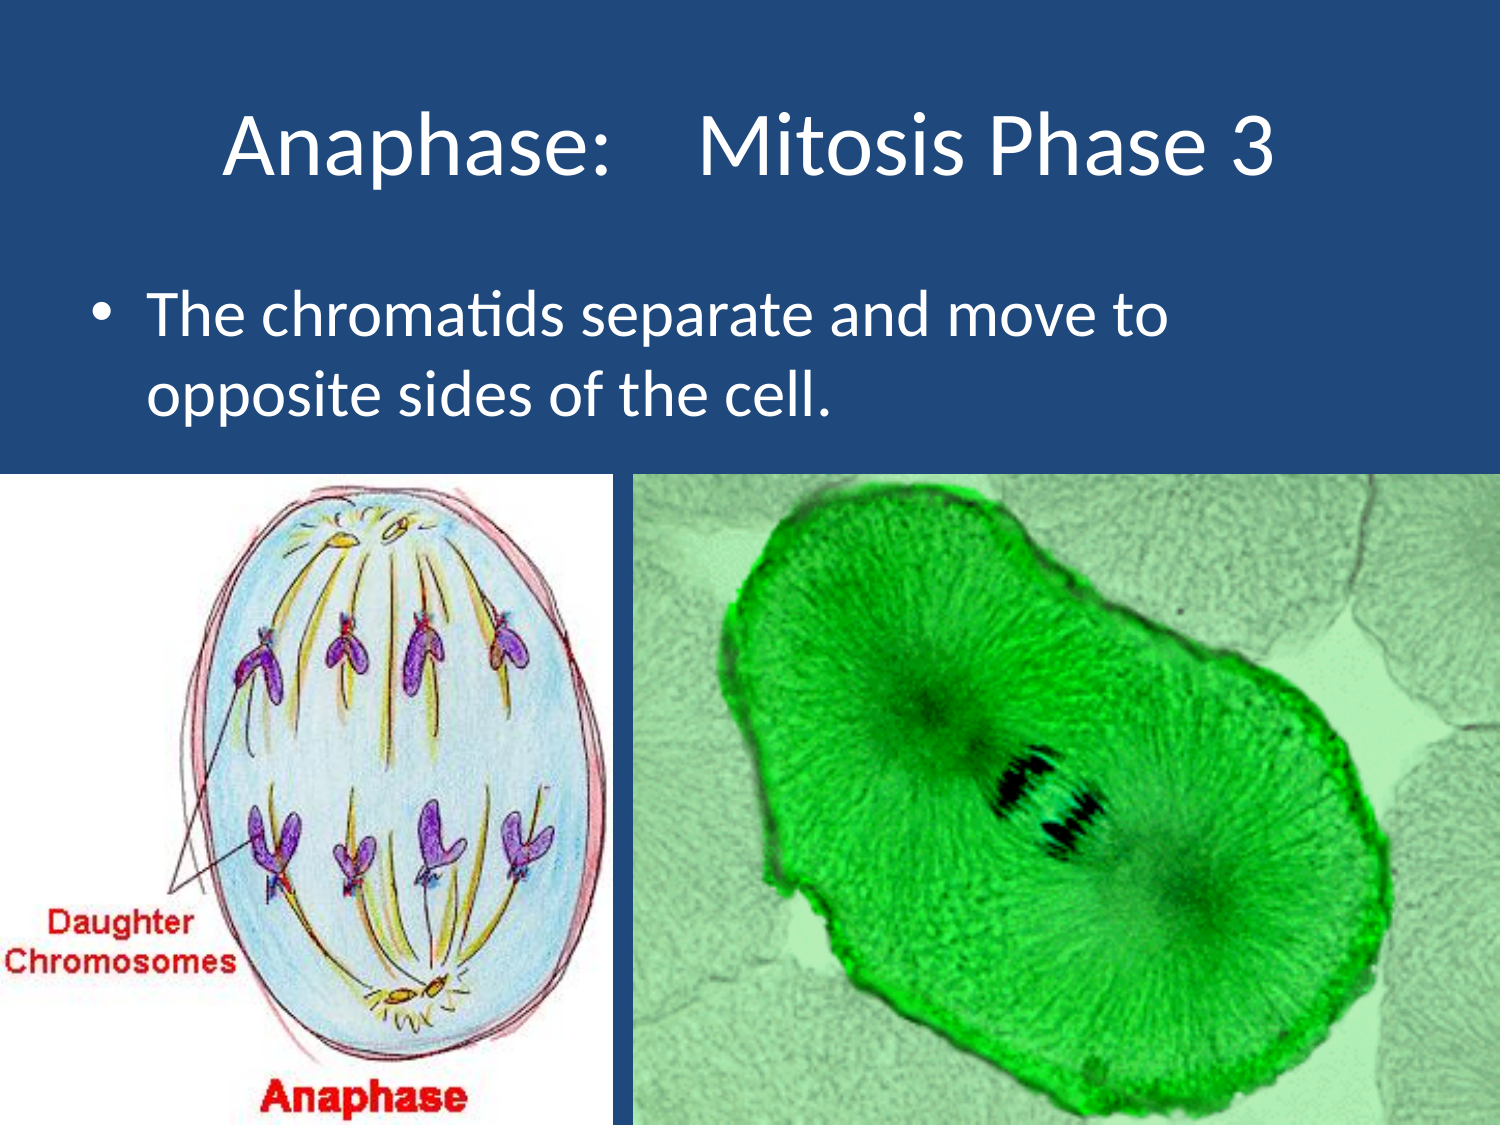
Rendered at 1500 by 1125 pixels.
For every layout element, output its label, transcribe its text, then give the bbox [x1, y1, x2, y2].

list The chromatids separate and move to opposite sides of the cell. [75, 262, 1425, 1005]
picture [0, 474, 613, 1125]
picture [632, 474, 1500, 1125]
title Anaphase: Mitosis Phase 3 [75, 45, 1425, 233]
